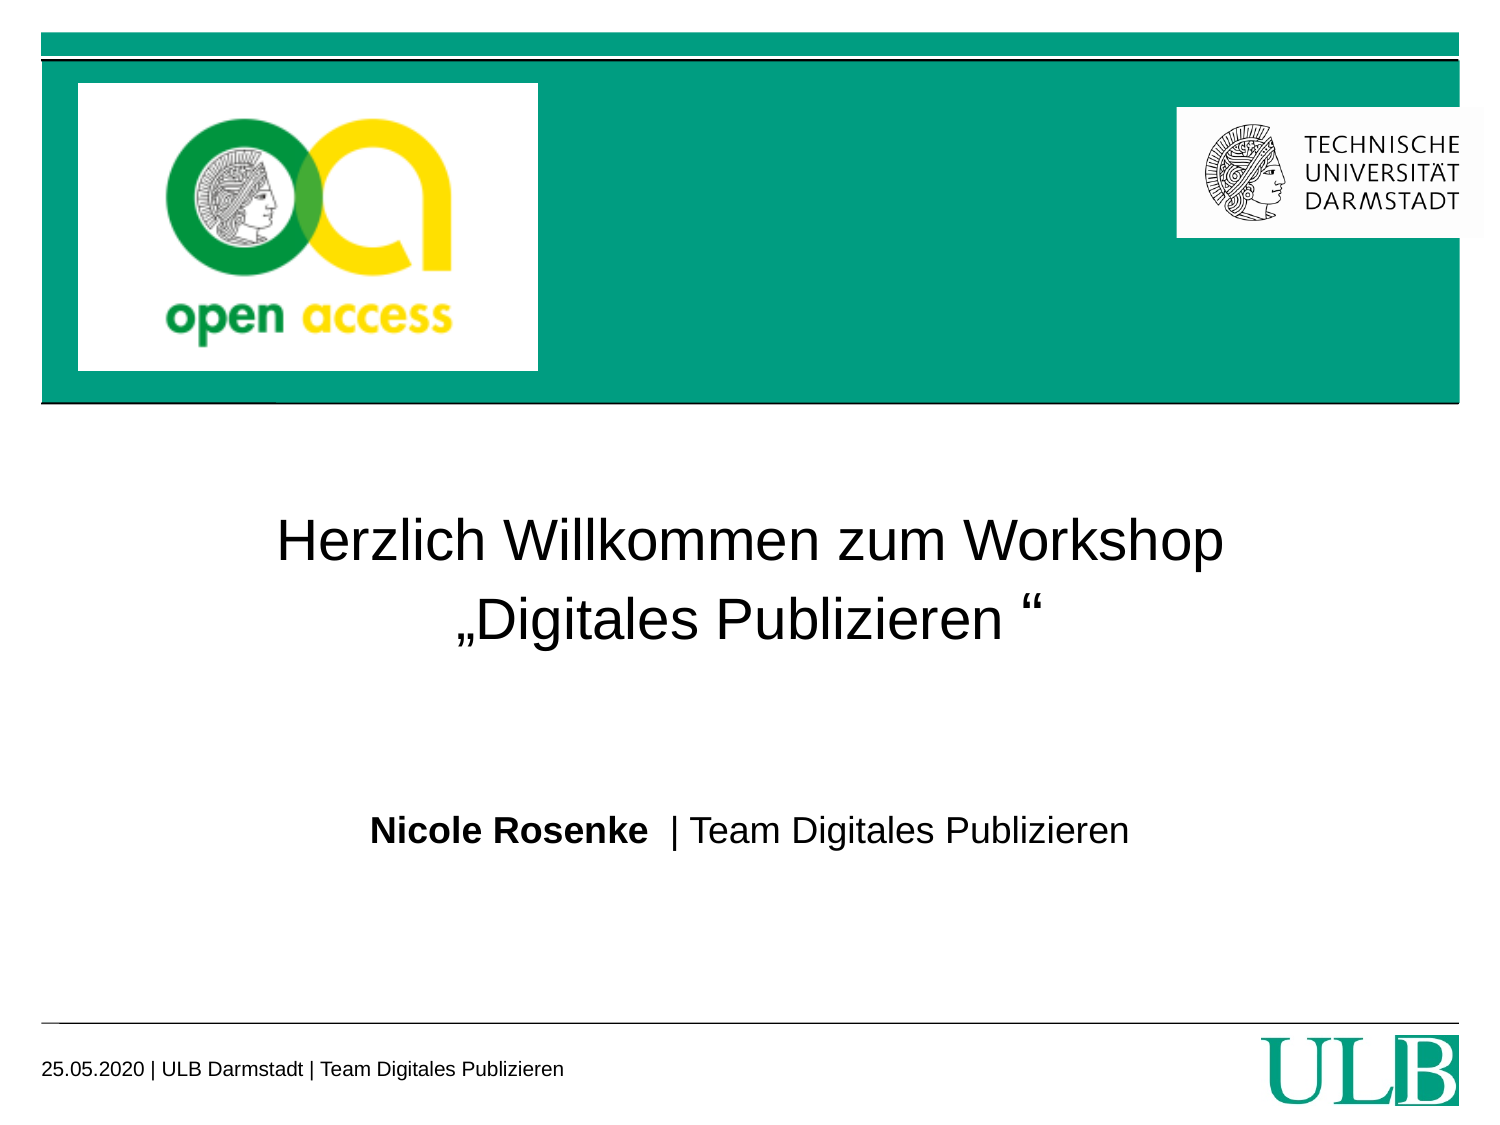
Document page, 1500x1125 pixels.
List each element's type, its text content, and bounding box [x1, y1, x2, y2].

text_box Nicole Rosenke | Team Digitales Publizieren [218, 798, 1282, 859]
picture [1261, 1035, 1459, 1106]
picture [1176, 107, 1484, 238]
picture [77, 83, 538, 371]
text_box Herzlich Willkommen zum Workshop „Digitales Publizieren “ [0, 485, 1500, 711]
footer 25.05.2020 | ULB Darmstadt | Team Digitales Publizieren [41, 1055, 1094, 1094]
